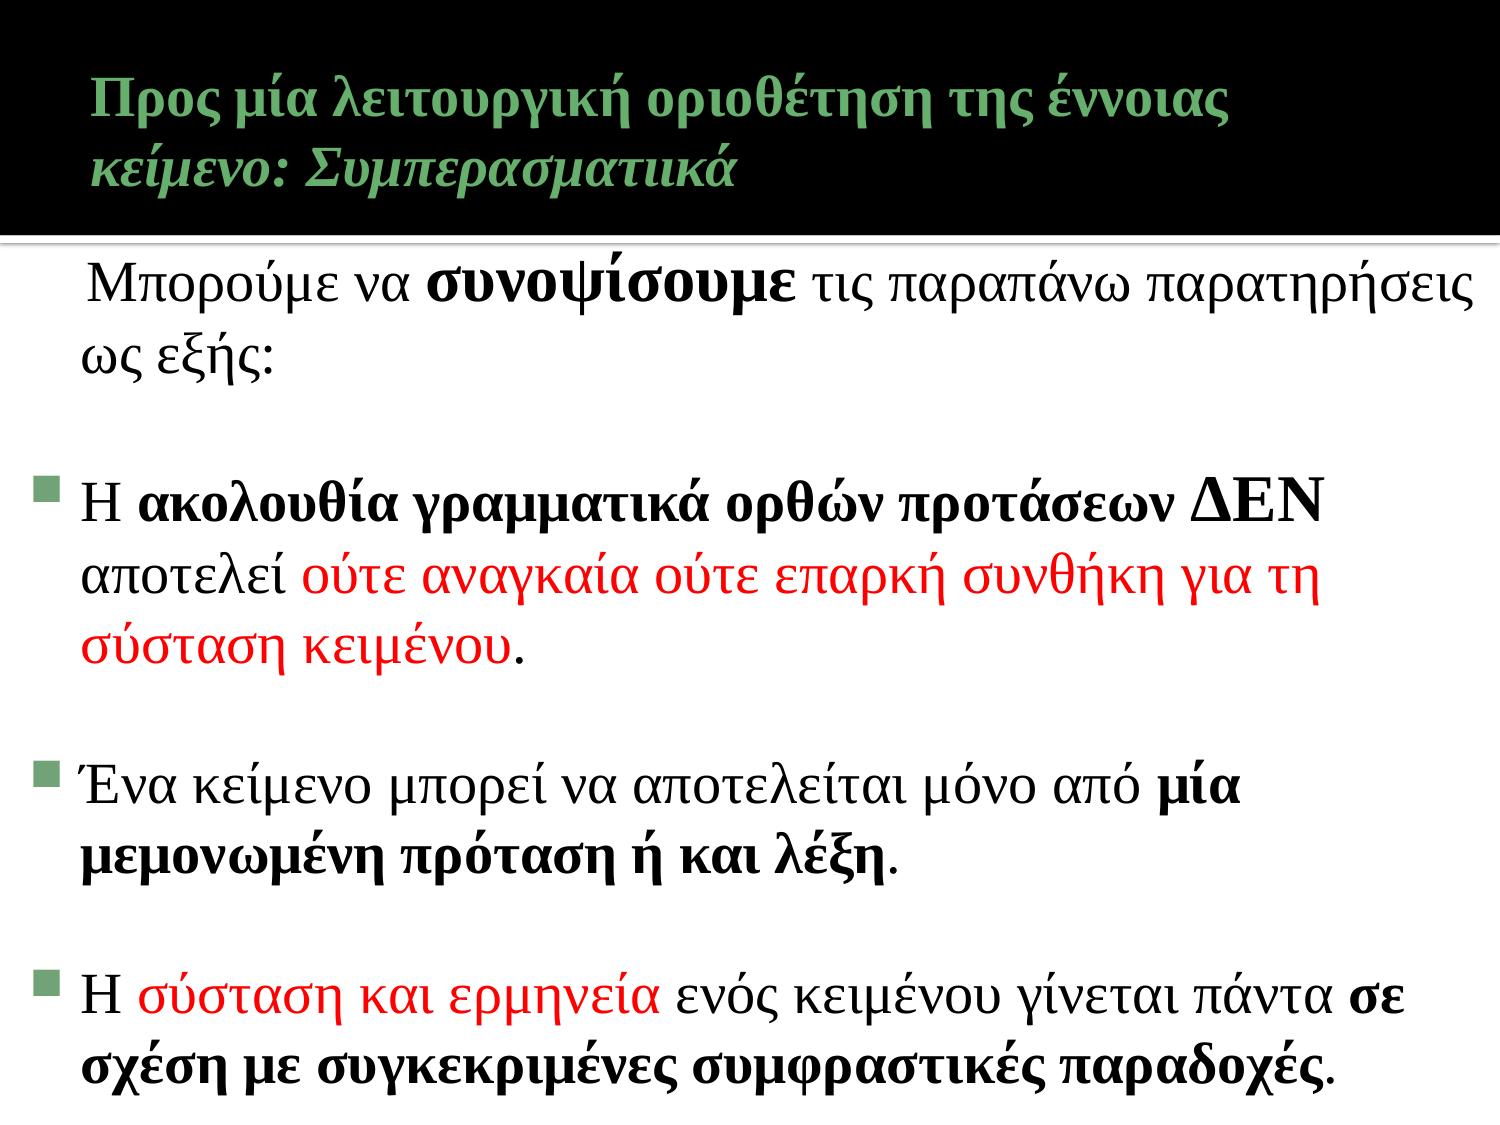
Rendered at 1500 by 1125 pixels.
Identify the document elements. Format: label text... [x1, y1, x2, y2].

title Προς μία λειτουργική οριοθέτηση της έννοιας κείμενο: Συμπερασματιικά [75, 25, 1425, 219]
list Μπορούμε να συνοψίσουμε τις παραπάνω παρατηρήσεις ως εξής: Η ακολουθία γραμματικά ορθών προτάσεων ΔΕΝ αποτελεί ούτε αναγκαία ούτε επαρκή συνθήκη για τη σύσταση κειμένου. Ένα κείμενο μπορεί να αποτελείται μόνο από μία μεμονωμένη πρόταση ή και λέξη. Η σύσταση και ερμηνεία ενός κειμένου γίνεται πάντα σε σχέση με συγκεκριμένες συμφραστικές παραδοχές. [0, 219, 1500, 1125]
